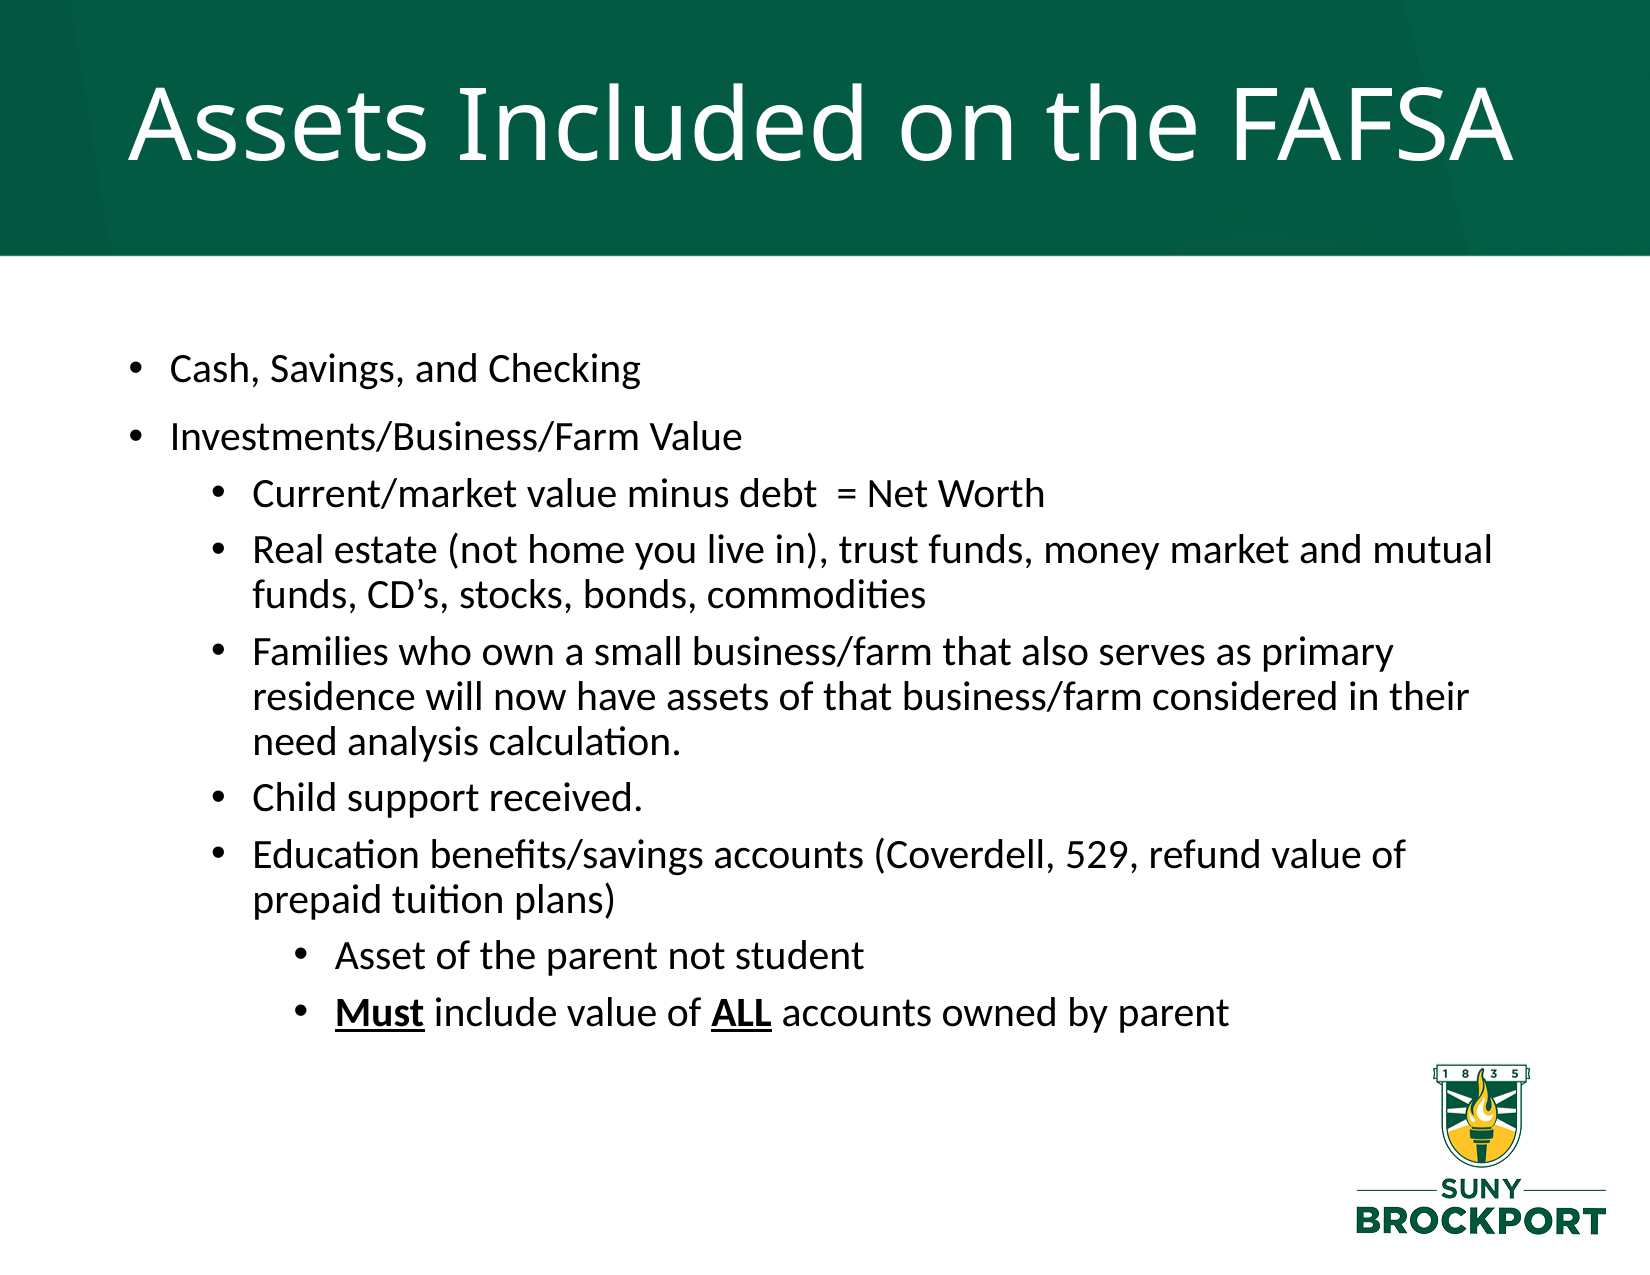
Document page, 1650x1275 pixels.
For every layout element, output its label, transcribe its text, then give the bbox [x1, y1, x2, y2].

list Cash, Savings, and Checking Investments/Business/Farm Value Current/market value minus debt = Net Worth Real estate (not home you live in), trust funds, money market and mutual funds, CD’s, stocks, bonds, commodities Families who own a small business/farm that also serves as primary residence will now have assets of that business/farm considered in their need analysis calculation. Child support received. Education benefits/savings accounts (Coverdell, 529, refund value of prepaid tuition plans) Asset of the parent not student Must include value of ALL accounts owned by parent [113, 339, 1537, 1149]
title Assets Included on the FAFSA [113, 4, 1537, 252]
picture [0, 0, 1650, 1275]
